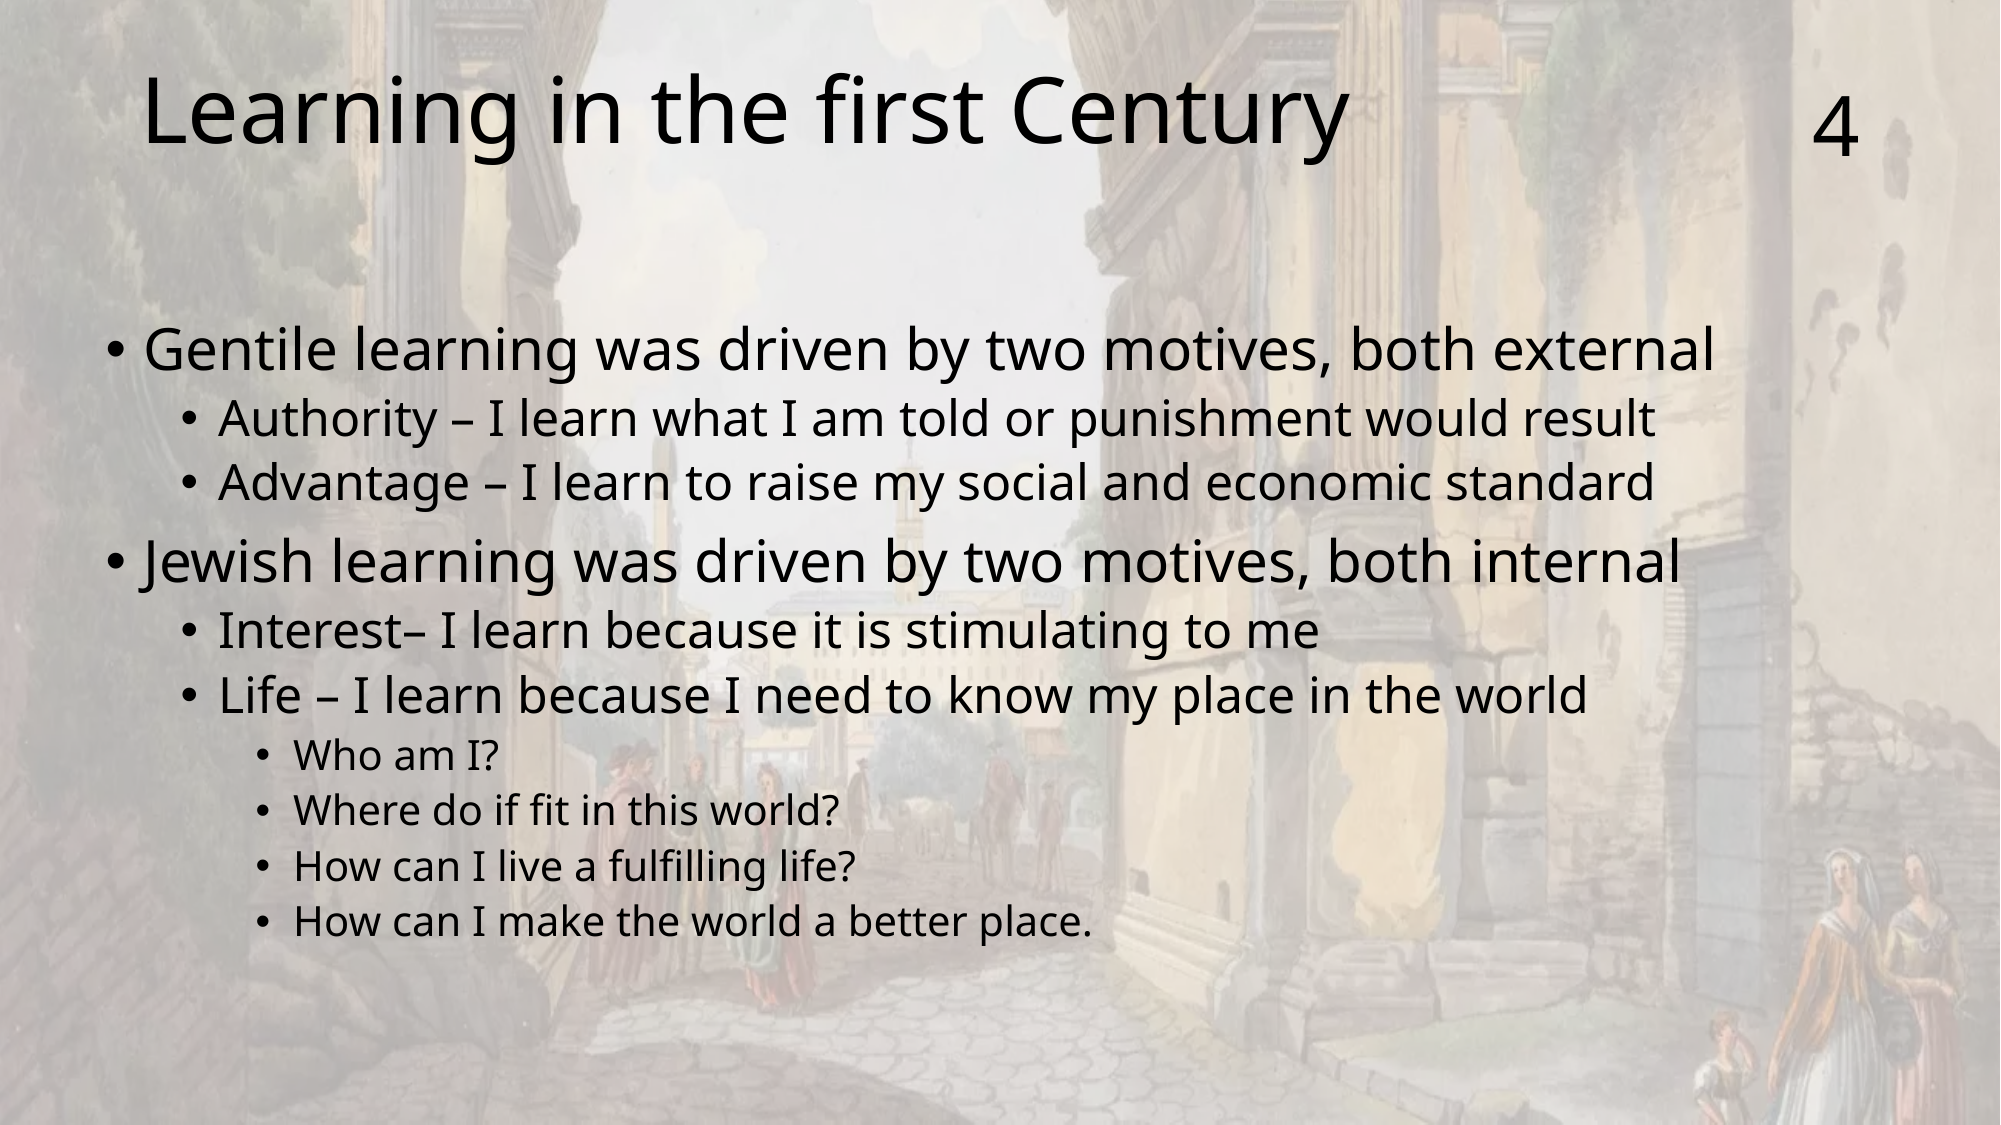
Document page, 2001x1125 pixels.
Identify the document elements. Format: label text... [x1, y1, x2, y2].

slide_number 4 [1500, 65, 1875, 191]
list Gentile learning was driven by two motives, both external Authority – I learn what I am told or punishment would result Advantage – I learn to raise my social and economic standard Jewish learning was driven by two motives, both internal Interest– I learn because it is stimulating to me Life – I learn because I need to know my place in the world Who am I? Where do if fit in this world? How can I live a fulfilling life? How can I make the world a better place. [90, 312, 1841, 1016]
title Learning in the first Century [125, 56, 1625, 265]
